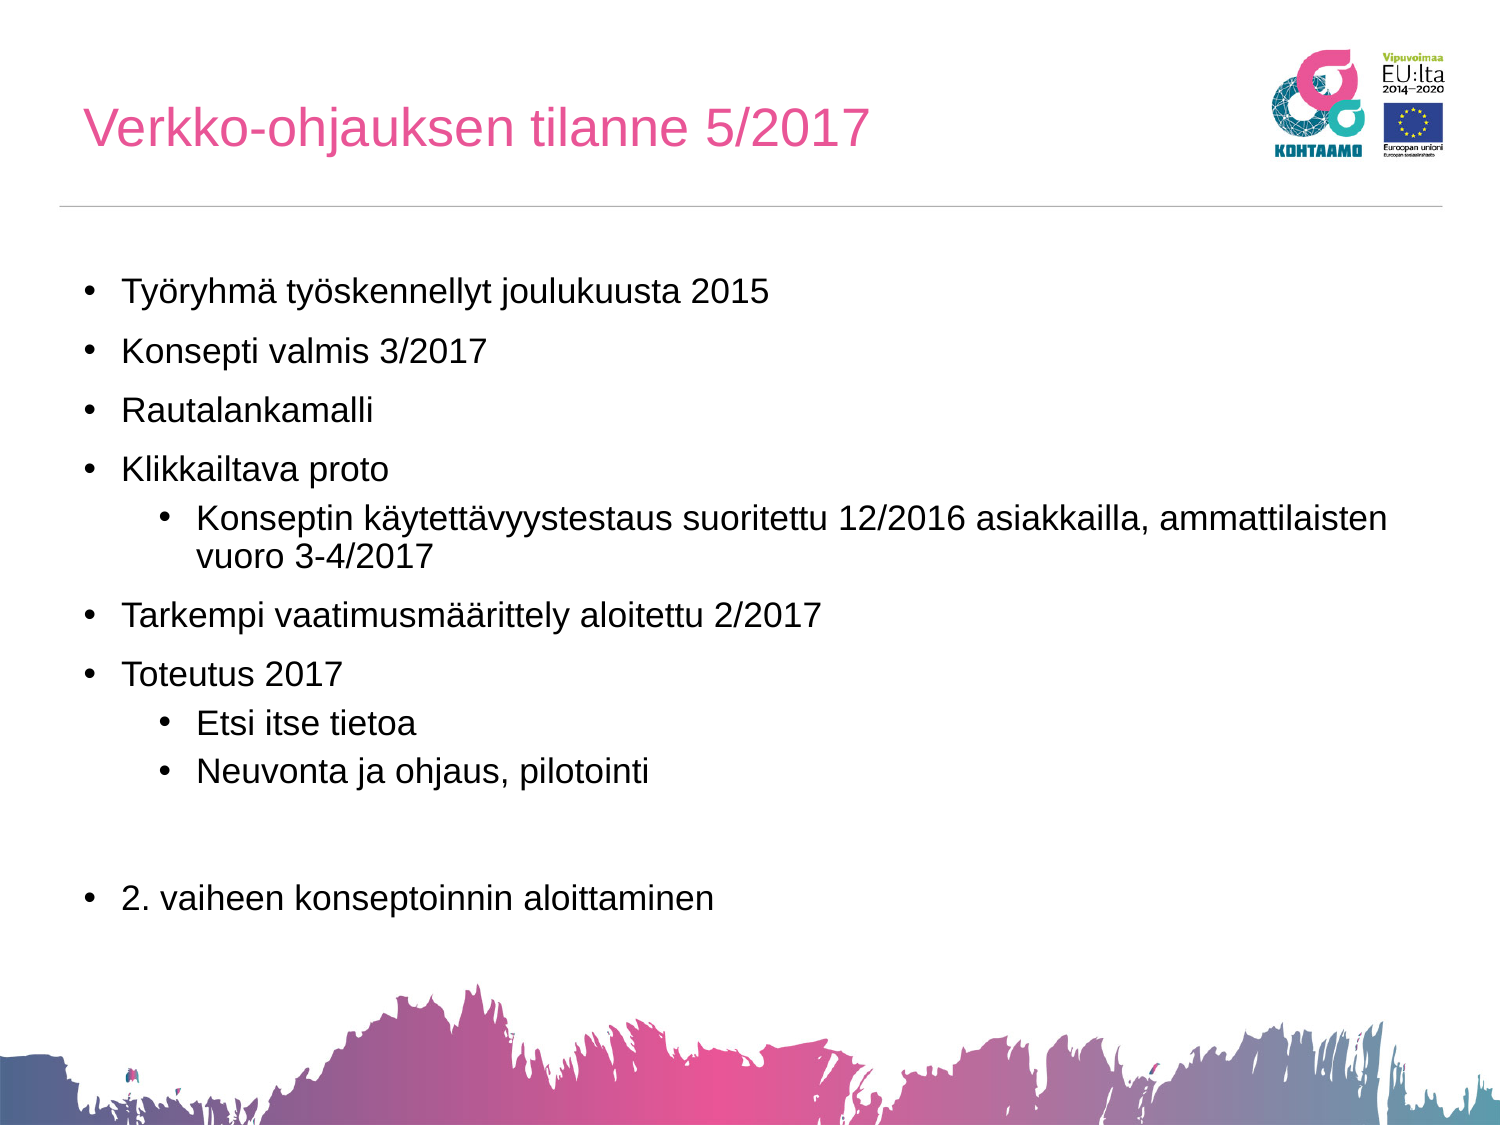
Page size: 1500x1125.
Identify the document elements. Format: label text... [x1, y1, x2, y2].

title Verkko-ohjauksen tilanne 5/2017 [83, 44, 1229, 205]
picture [0, 0, 1500, 1125]
list Työryhmä työskennellyt joulukuusta 2015 Konsepti valmis 3/2017 Rautalankamalli Klikkailtava proto Konseptin käytettävyystestaus suoritettu 12/2016 asiakkailla, ammattilaisten vuoro 3-4/2017 Tarkempi vaatimusmäärittely aloitettu 2/2017 Toteutus 2017 Etsi itse tietoa Neuvonta ja ohjaus, pilotointi 2. vaiheen konseptoinnin aloittaminen [83, 273, 1397, 954]
